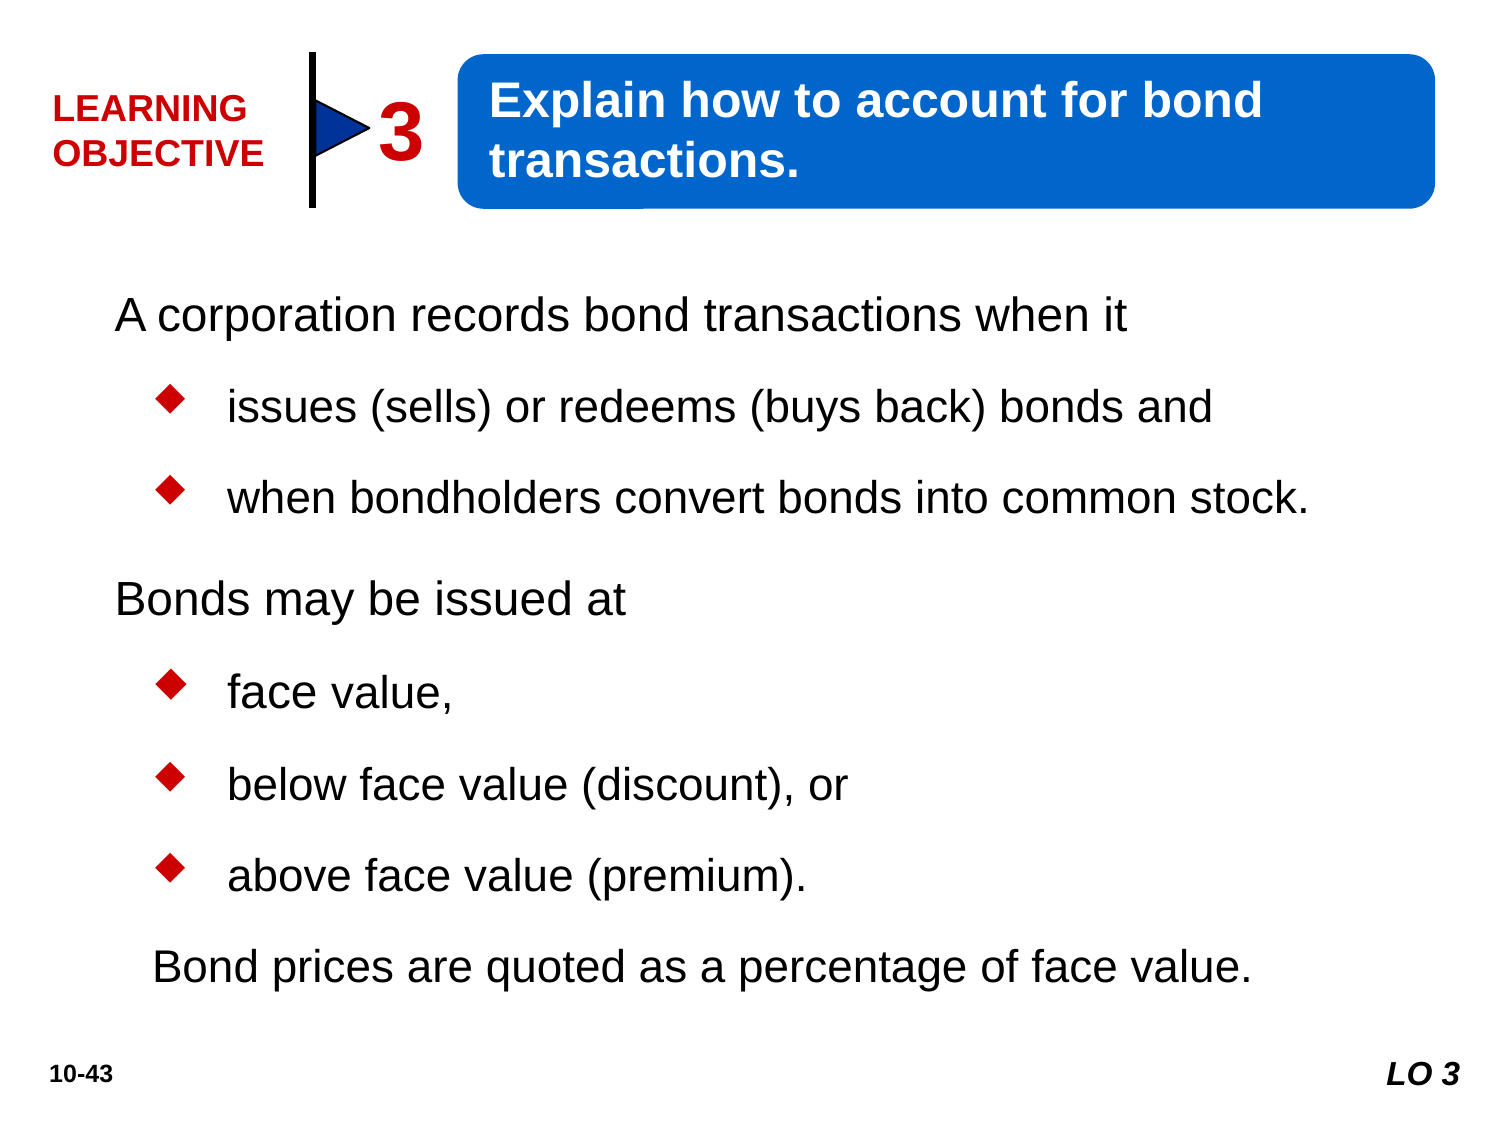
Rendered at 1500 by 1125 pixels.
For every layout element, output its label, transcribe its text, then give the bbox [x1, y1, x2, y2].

text_box Bonds may be issued at face value, below face value (discount), or above face value (premium). Bond prices are quoted as a percentage of face value. [99, 548, 1438, 999]
text_box 3 [355, 69, 447, 185]
text_box Explain how to account for bond transactions. [457, 54, 1436, 209]
text_box LEARNING OBJECTIVE [316, 76, 322, 181]
text_box A corporation records bond transactions when it issues (sells) or redeems (buys back) bonds and when bondholders convert bonds into common stock. [99, 264, 1438, 530]
text_box LO 3 [1350, 1044, 1475, 1100]
text_box [322, 103, 355, 153]
text_box LEARNING OBJECTIVE [37, 76, 308, 181]
